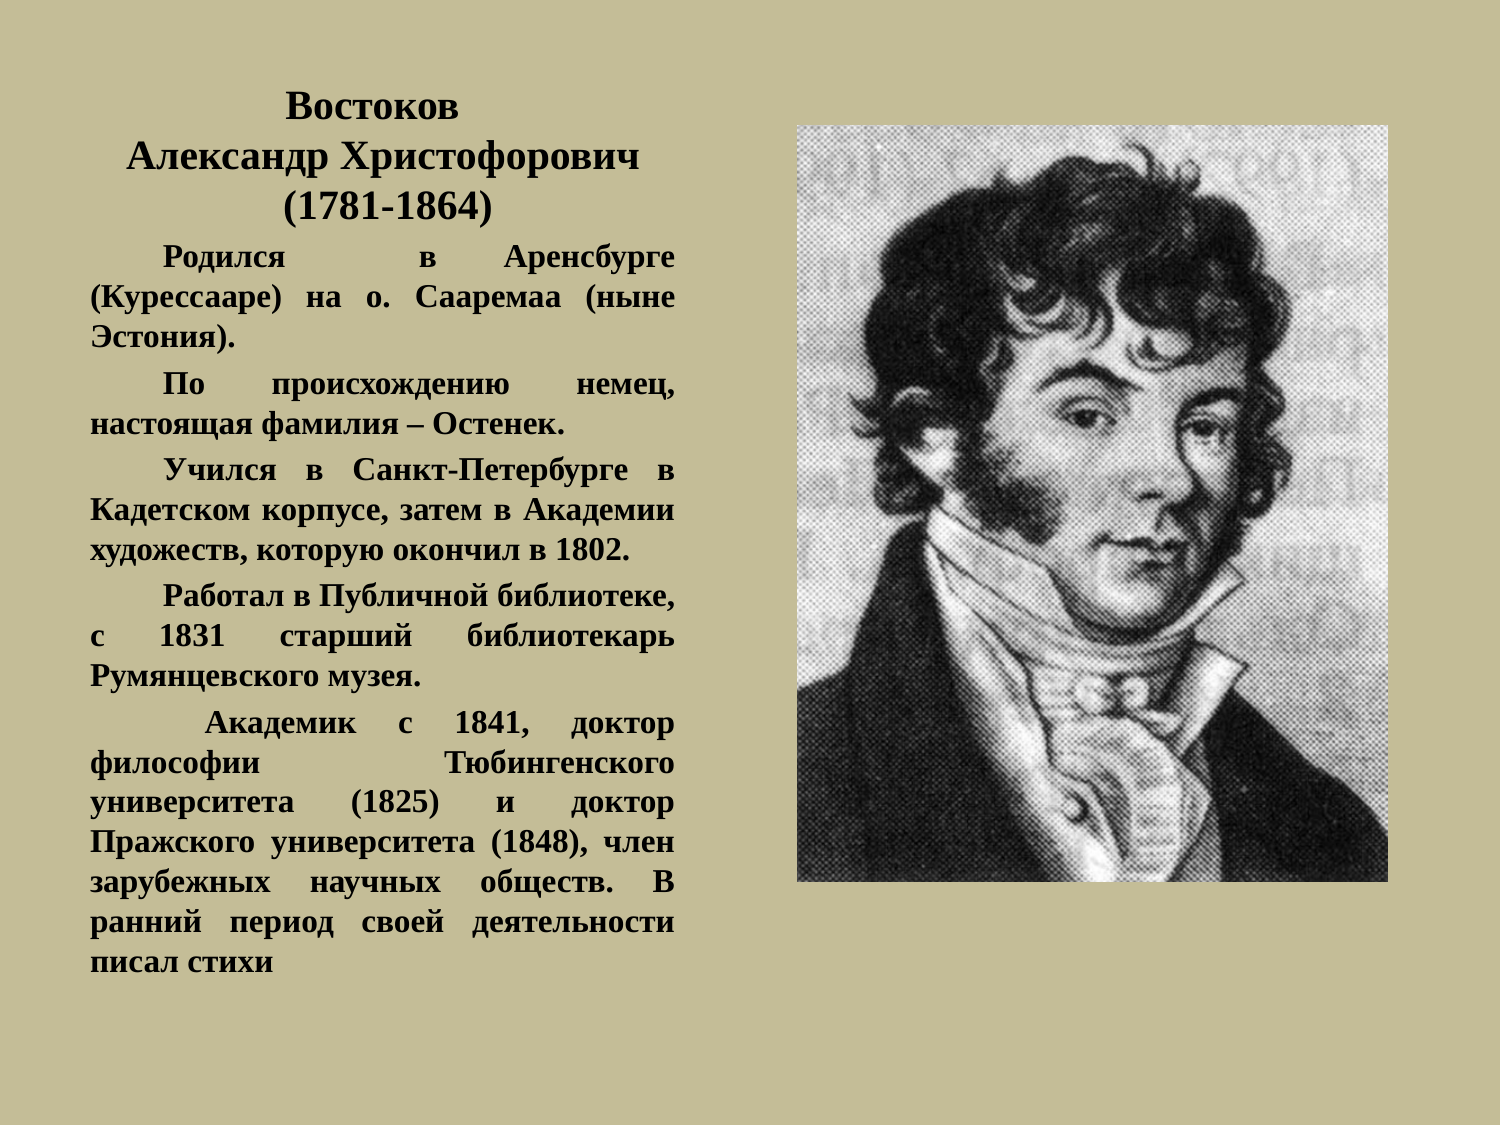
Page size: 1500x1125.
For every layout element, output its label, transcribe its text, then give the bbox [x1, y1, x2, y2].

list Востоков Александр Христофорович (1781-1864) Родился в Аренсбурге (Курессааре) на о. Сааремаа (ныне Эстония). По происхождению немец, настоящая фамилия – Остенек. Учился в Санкт-Петербурге в Кадетском корпусе, затем в Академии художеств, которую окончил в 1802. Работал в Публичной библиотеке, с 1831 старший библиотекарь Румянцевского музея. Академик с 1841, доктор философии Тюбингенского университета (1825) и доктор Пражского университета (1848), член зарубежных научных обществ. В ранний период своей деятельности писал стихи [75, 70, 691, 1055]
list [796, 125, 1389, 882]
